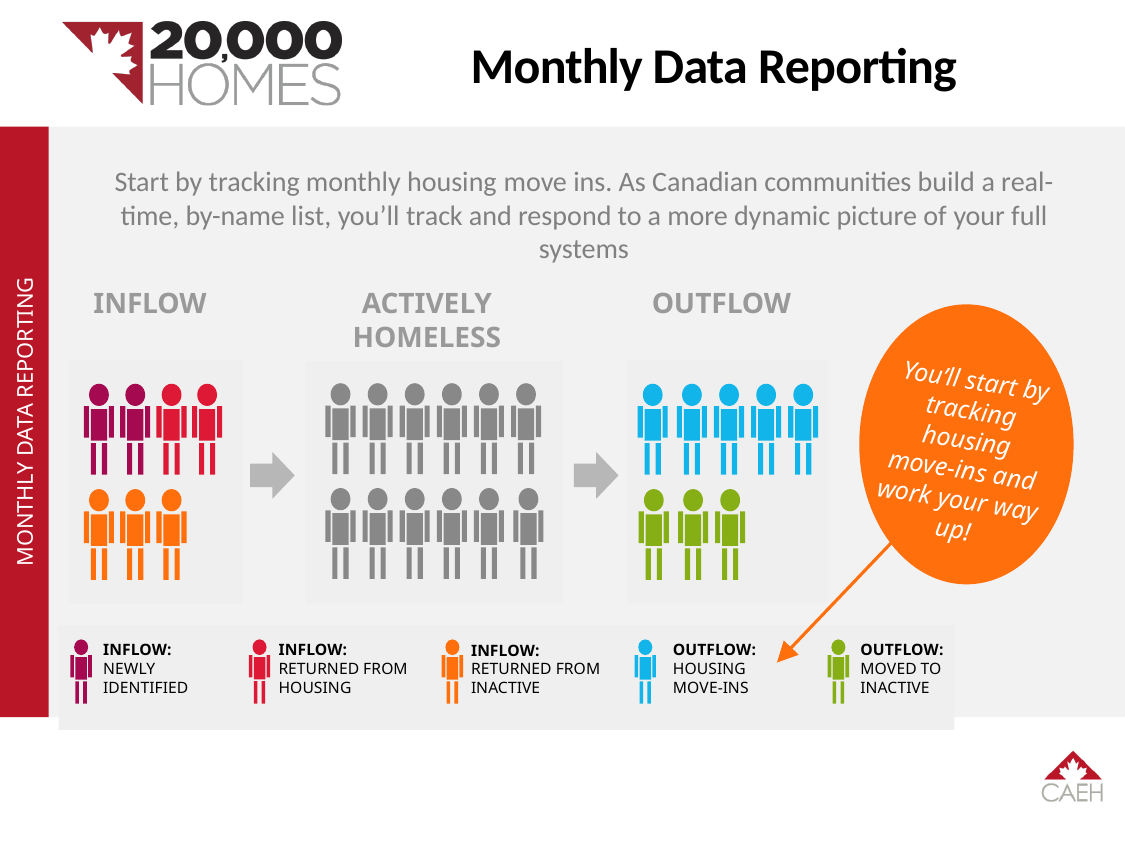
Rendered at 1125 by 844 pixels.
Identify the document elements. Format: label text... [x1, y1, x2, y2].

text_box INFLOW: RETURNED FROM INACTIVE [459, 629, 635, 687]
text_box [513, 487, 544, 580]
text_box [325, 383, 356, 475]
text_box [58, 625, 955, 730]
text_box OUTFLOW: MOVED TO INACTIVE [854, 629, 1018, 687]
text_box INFLOW: RETURNED FROM HOUSING [267, 629, 443, 687]
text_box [399, 383, 430, 475]
text_box INFLOW: NEWLY IDENTIFIED [91, 629, 215, 687]
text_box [861, 306, 1072, 583]
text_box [436, 487, 468, 580]
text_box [776, 541, 893, 663]
list Monthly data reporting [0, 126, 49, 718]
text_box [362, 383, 393, 475]
text_box INFLOW [62, 280, 238, 327]
title Monthly Data Reporting [358, 0, 1069, 127]
text_box Start by tracking monthly housing move ins. As Canadian communities build a real-time, by-name list, you’ll track and respond to a more dynamic picture of your full systems [74, 156, 1094, 272]
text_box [473, 383, 505, 475]
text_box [325, 487, 356, 580]
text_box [191, 383, 223, 475]
text_box [573, 452, 619, 499]
picture [1040, 749, 1104, 803]
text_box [473, 487, 505, 580]
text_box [436, 383, 468, 475]
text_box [677, 488, 709, 581]
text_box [441, 639, 464, 704]
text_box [676, 383, 708, 475]
text_box [305, 361, 563, 604]
picture [60, 20, 343, 107]
text_box ACTIVELY HOMELESS [298, 280, 556, 327]
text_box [637, 383, 668, 475]
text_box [638, 488, 670, 581]
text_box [827, 671, 850, 704]
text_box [70, 639, 93, 704]
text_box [248, 639, 271, 704]
text_box OUTFLOW [621, 280, 822, 327]
text_box [627, 359, 829, 604]
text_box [83, 383, 187, 475]
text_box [787, 383, 819, 475]
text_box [750, 383, 782, 475]
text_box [714, 488, 746, 581]
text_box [510, 383, 542, 475]
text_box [83, 488, 187, 581]
text_box [68, 359, 243, 604]
text_box OUTFLOW: HOUSING MOVE-INS [661, 629, 802, 687]
text_box [250, 452, 295, 499]
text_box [362, 487, 393, 580]
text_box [634, 639, 657, 704]
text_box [399, 487, 430, 580]
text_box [713, 383, 745, 475]
